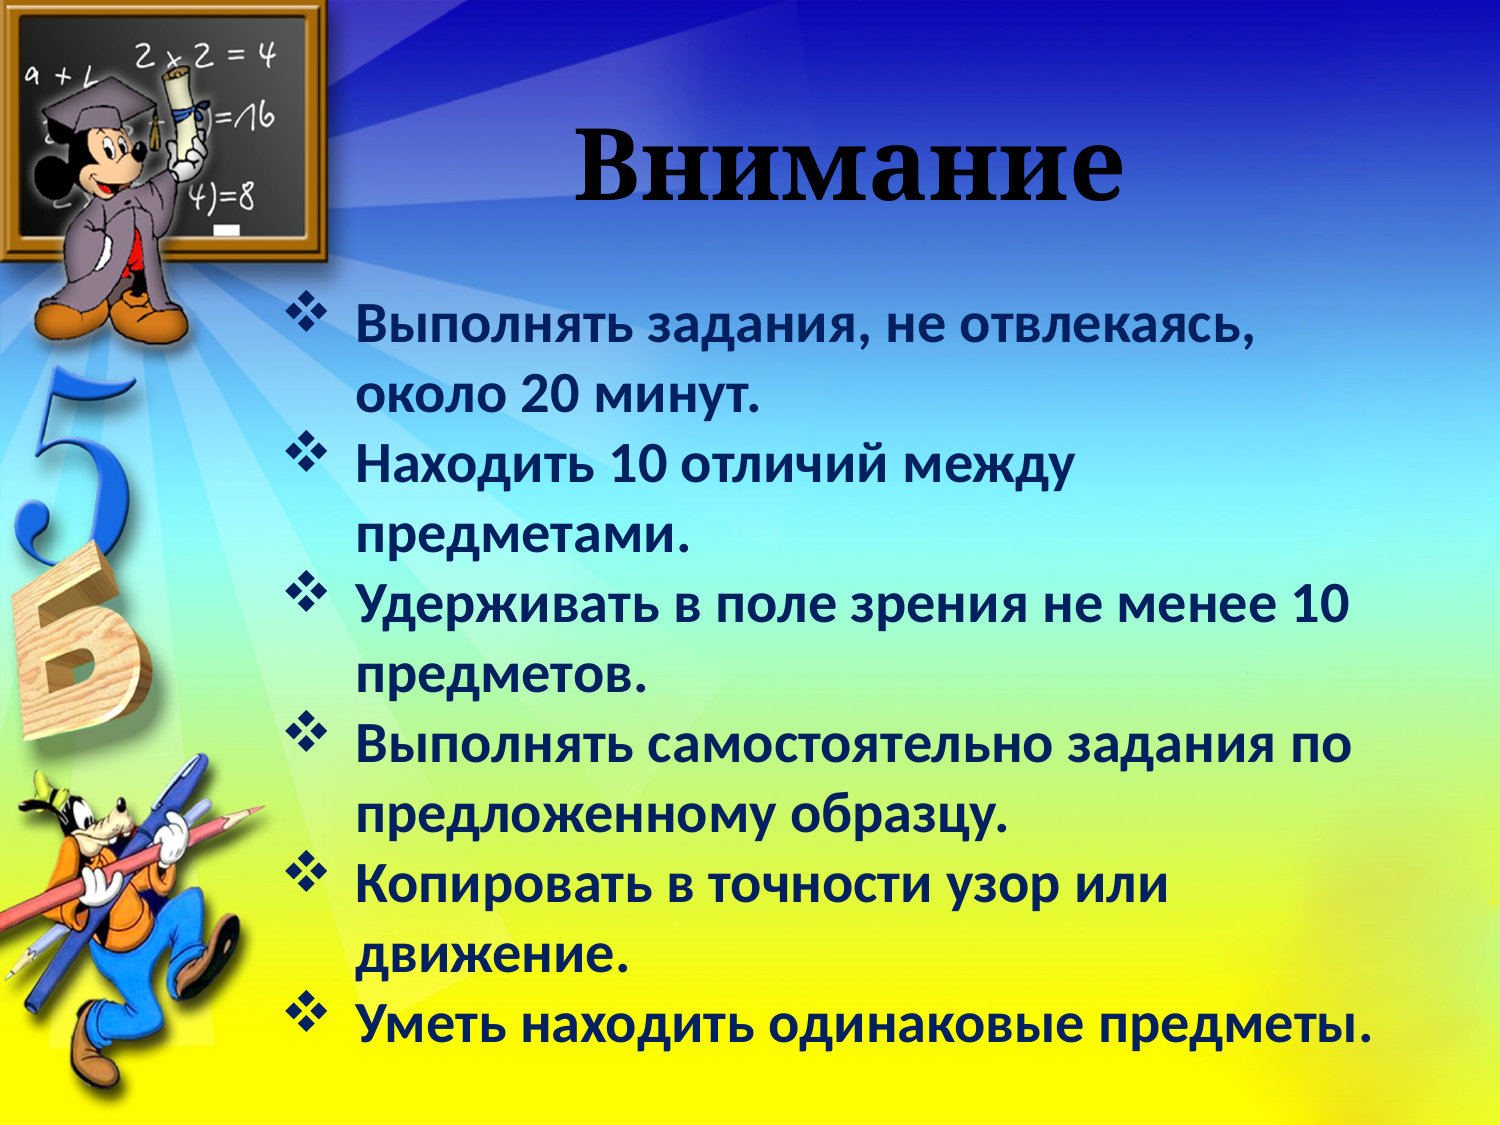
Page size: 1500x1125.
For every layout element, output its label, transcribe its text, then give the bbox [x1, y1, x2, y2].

picture [0, 0, 1500, 1125]
title Внимание [301, 66, 1399, 231]
text_box Выполнять задания, не отвлекаясь, около 20 минут. Находить 10 отличий между предметами. Удерживать в поле зрения не менее 10 предметов. Выполнять самостоятельно задания по предложенному образцу. Копировать в точности узор или движение. Уметь находить одинаковые предметы. [265, 231, 1435, 1062]
